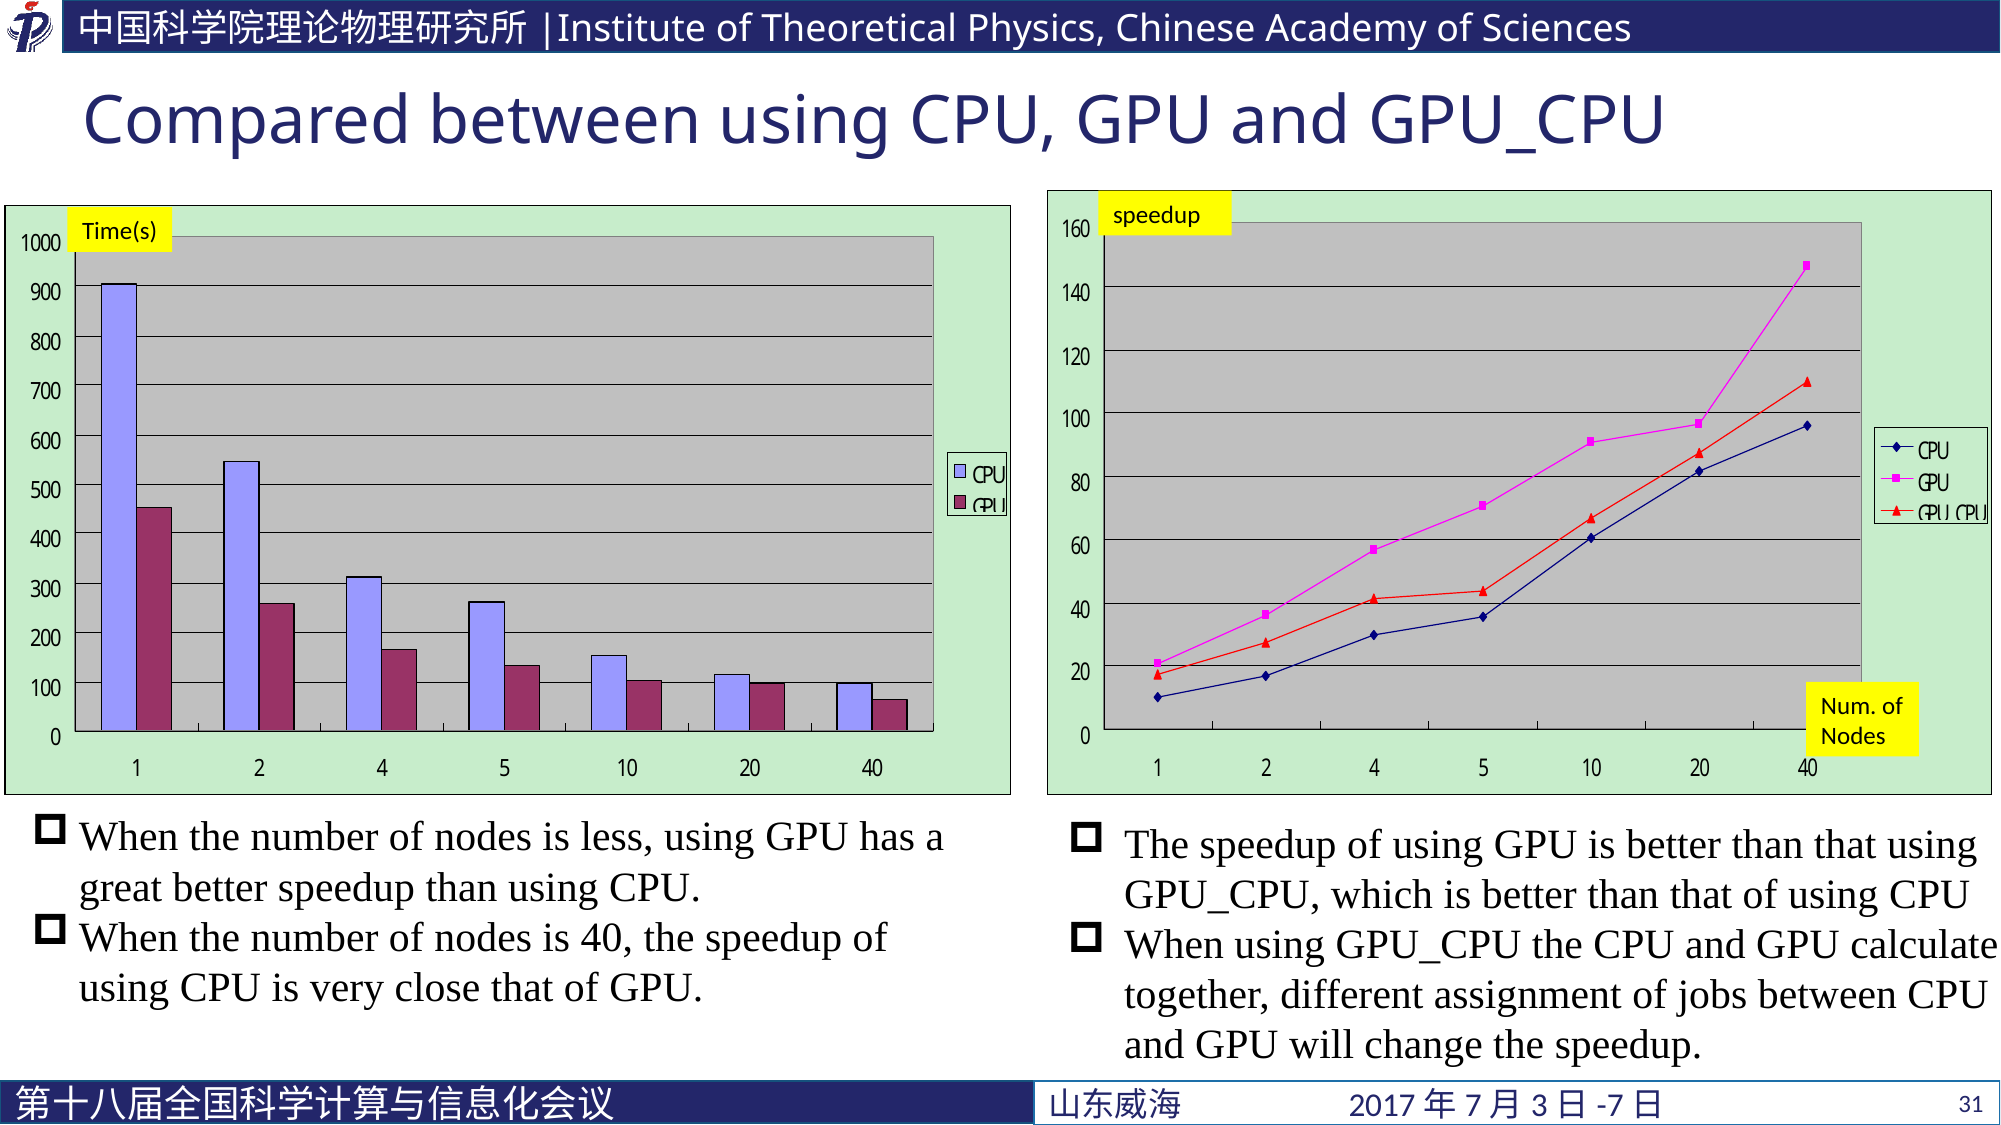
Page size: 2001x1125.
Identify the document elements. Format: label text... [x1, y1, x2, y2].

picture [0, 198, 1019, 802]
text_box The speedup of using GPU is better than that using GPU_CPU, which is better than that of using CPU When using GPU_CPU the CPU and GPU calculate together, different assignment of jobs between CPU and GPU will change the speedup. [1053, 809, 2000, 1075]
picture [3, 0, 53, 53]
title Compared between using CPU, GPU and GPU_CPU [67, 59, 1863, 183]
picture [1041, 182, 1999, 802]
text_box When the number of nodes is less, using GPU has a great better speedup than using CPU. When the number of nodes is 40, the speedup of using CPU is very close that of GPU. [17, 802, 1000, 1017]
slide_number 31 [1926, 1080, 1999, 1125]
